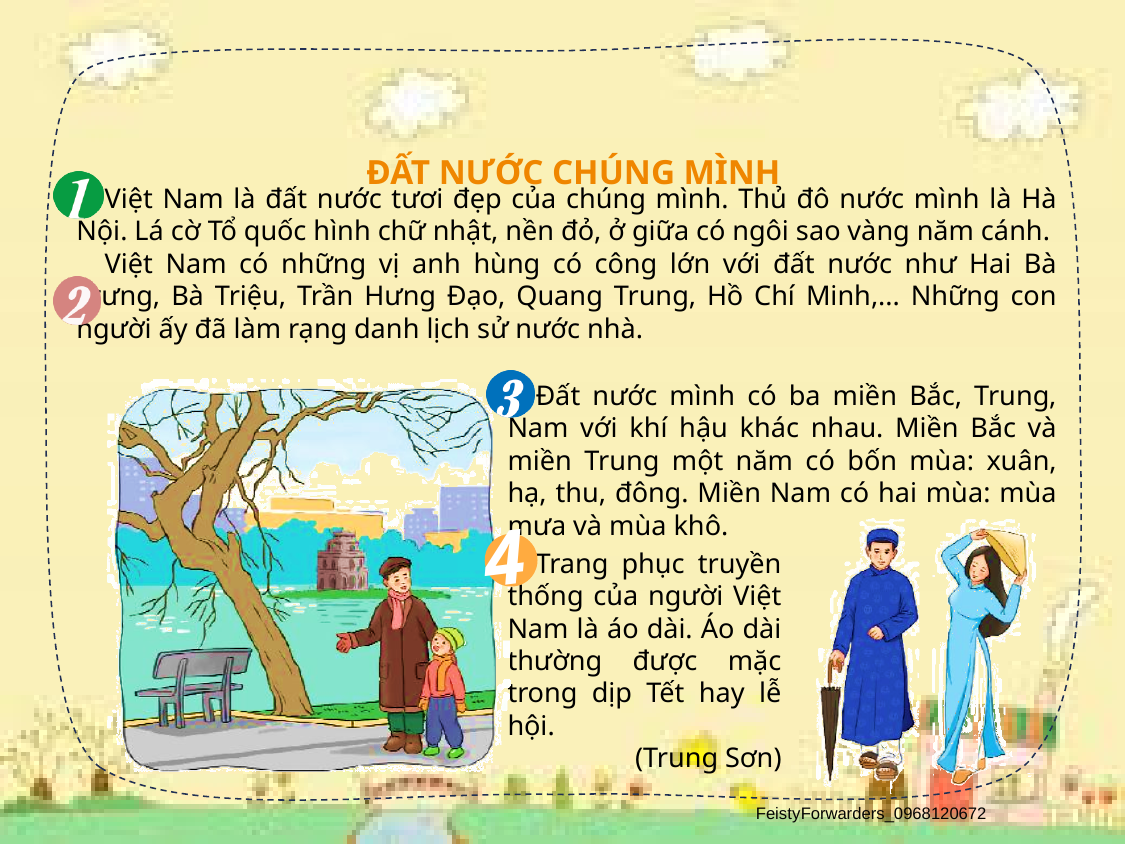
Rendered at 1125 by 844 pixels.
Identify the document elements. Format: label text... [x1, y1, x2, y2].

text_box Đất nước mình có ba miền Bắc, Trung, Nam với khí hậu khác nhau. Miền Bắc và miền Trung một năm có bốn mùa: xuân, hạ, thu, đông. Miền Nam có hai mùa: mùa mưa và mùa khô. [531, 370, 1072, 548]
text_box Việt Nam là đất nước tươi đẹp của chúng mình. Thủ đô nước mình là Hà Nội. Lá cờ Tổ quốc hình chữ nhật, nền đỏ, ở giữa có ngôi sao vàng năm cánh. Việt Nam có những vị anh hùng có công lớn với đất nước như Hai Bà Trưng, Bà Triệu, Trần Hưng Đạo, Quang Trung, Hồ Chí Minh,... Những con người ấy đã làm rạng danh lịch sử nước nhà. [61, 173, 1072, 351]
picture [0, 0, 1125, 844]
text_box ĐẤT NƯỚC CHÚNG MÌNH [318, 123, 830, 199]
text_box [472, 502, 538, 609]
text_box Trang phục truyền thống của người Việt Nam là áo dài. Áo dài thường được mặc trong dịp Tết hay lễ hội. (Trung Sơn) [531, 538, 790, 781]
